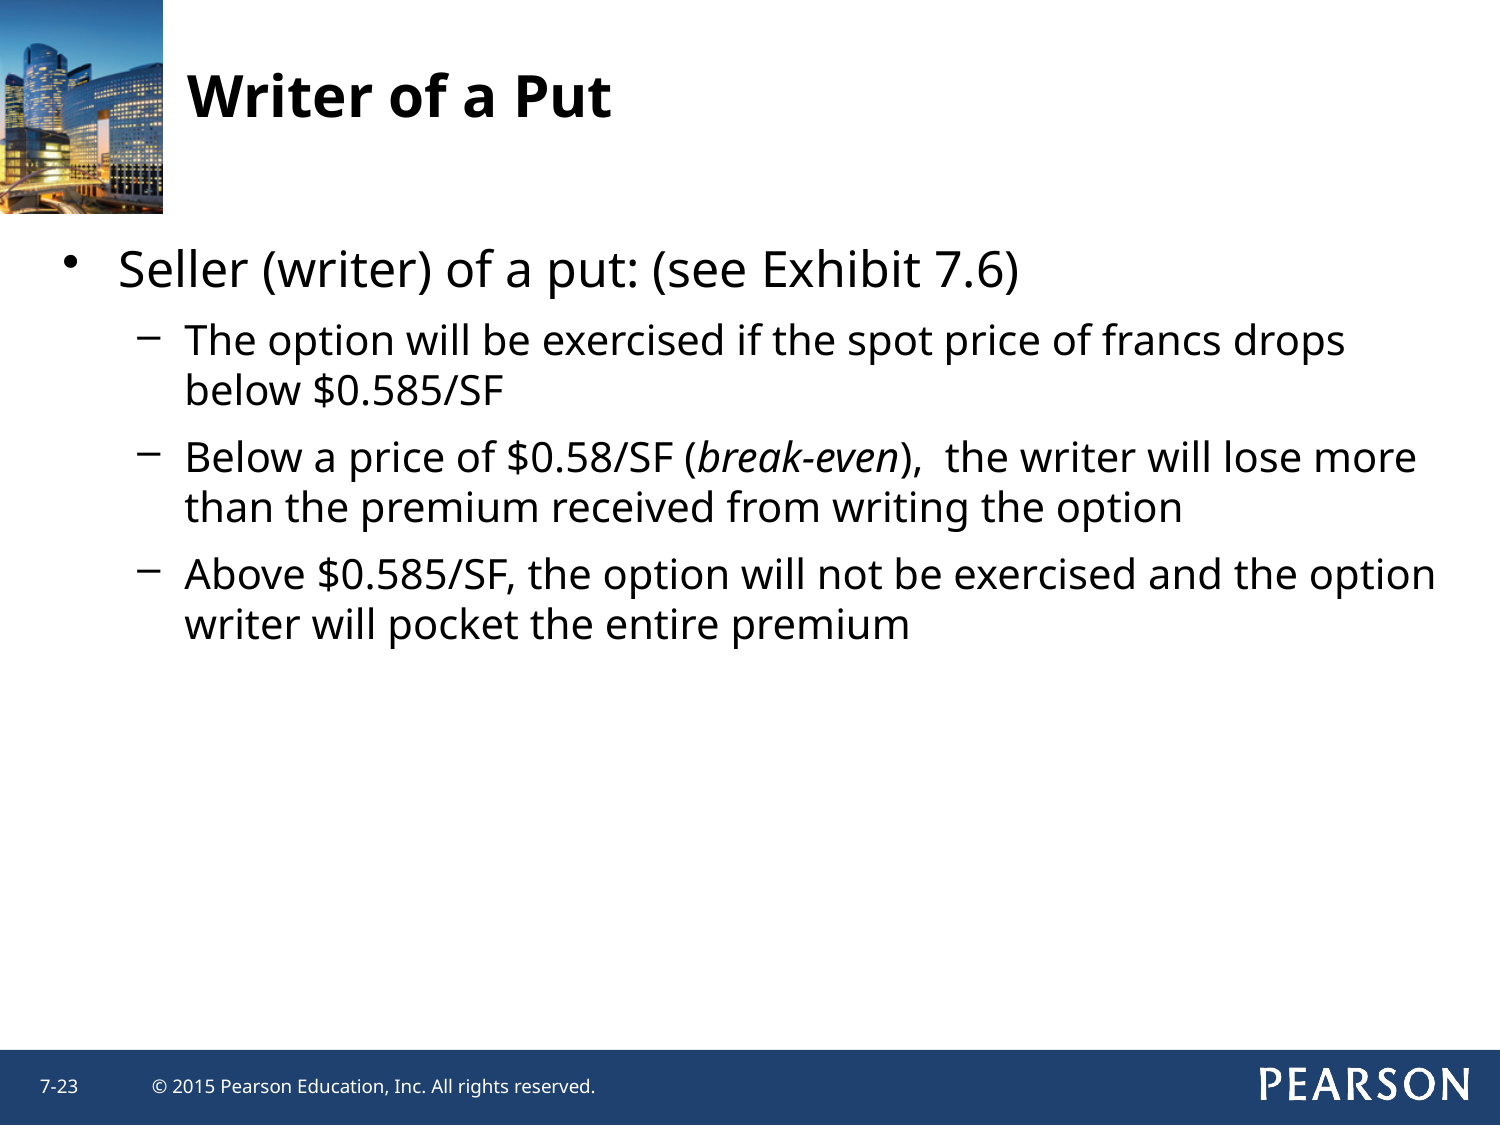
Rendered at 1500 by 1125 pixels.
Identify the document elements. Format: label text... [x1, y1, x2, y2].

title Writer of a Put [187, 0, 1450, 188]
list Seller (writer) of a put: (see Exhibit 7.6) The option will be exercised if the spot price of francs drops below $0.585/SF Below a price of $0.58/SF (break-even), the writer will lose more than the premium received from writing the option Above $0.585/SF, the option will not be exercised and the option writer will pocket the entire premium [62, 237, 1438, 1000]
picture [0, 0, 163, 214]
